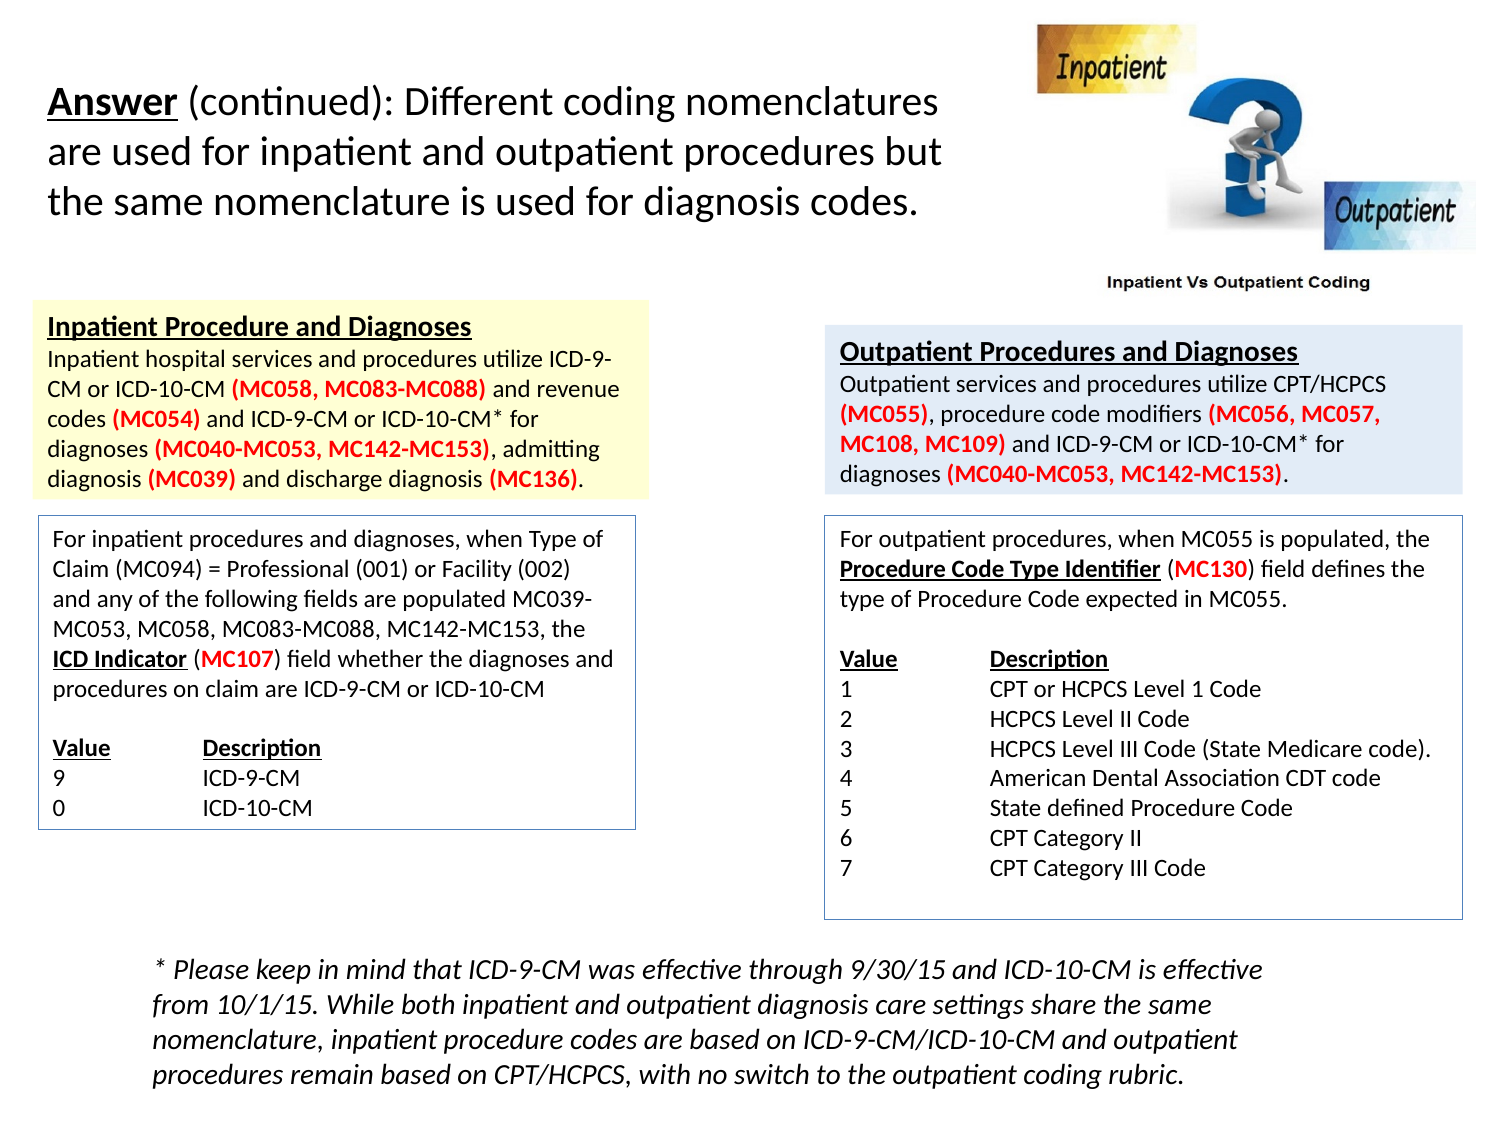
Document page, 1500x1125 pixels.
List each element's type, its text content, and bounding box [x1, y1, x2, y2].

picture [1027, 0, 1476, 301]
text_box For inpatient procedures and diagnoses, when Type of Claim (MC094) = Professional (001) or Facility (002) and any of the following fields are populated MC039-MC053, MC058, MC083-MC088, MC142-MC153, the ICD Indicator (MC107) field whether the diagnoses and procedures on claim are ICD-9-CM or ICD-10-CM Value Description 9 ICD-9-CM 0 ICD-10-CM [38, 515, 636, 830]
text_box Outpatient Procedures and Diagnoses Outpatient services and procedures utilize CPT/HCPCS (MC055), procedure code modifiers (MC056, MC057, MC108, MC109) and ICD-9-CM or ICD-10-CM* for diagnoses (MC040-MC053, MC142-MC153). [824, 324, 1463, 495]
text_box For outpatient procedures, when MC055 is populated, the Procedure Code Type Identifier (MC130) field defines the type of Procedure Code expected in MC055. Value Description 1 CPT or HCPCS Level 1 Code 2 HCPCS Level II Code 3 HCPCS Level III Code (State Medicare code). 4 American Dental Association CDT code 5 State defined Procedure Code 6 CPT Category II 7 CPT Category III Code [824, 515, 1463, 920]
text_box Answer (continued): Different coding nomenclatures are used for inpatient and outpatient procedures but the same nomenclature is used for diagnosis codes. [32, 66, 971, 232]
text_box * Please keep in mind that ICD-9-CM was effective through 9/30/15 and ICD-10-CM is effective from 10/1/15. While both inpatient and outpatient diagnosis care settings share the same nomenclature, inpatient procedure codes are based on ICD-9-CM/ICD-10-CM and outpatient procedures remain based on CPT/HCPCS, with no switch to the outpatient coding rubric. [137, 943, 1288, 1098]
text_box Inpatient Procedure and Diagnoses Inpatient hospital services and procedures utilize ICD-9-CM or ICD-10-CM (MC058, MC083-MC088) and revenue codes (MC054) and ICD-9-CM or ICD-10-CM* for diagnoses (MC040-MC053, MC142-MC153), admitting diagnosis (MC039) and discharge diagnosis (MC136). [32, 299, 650, 500]
